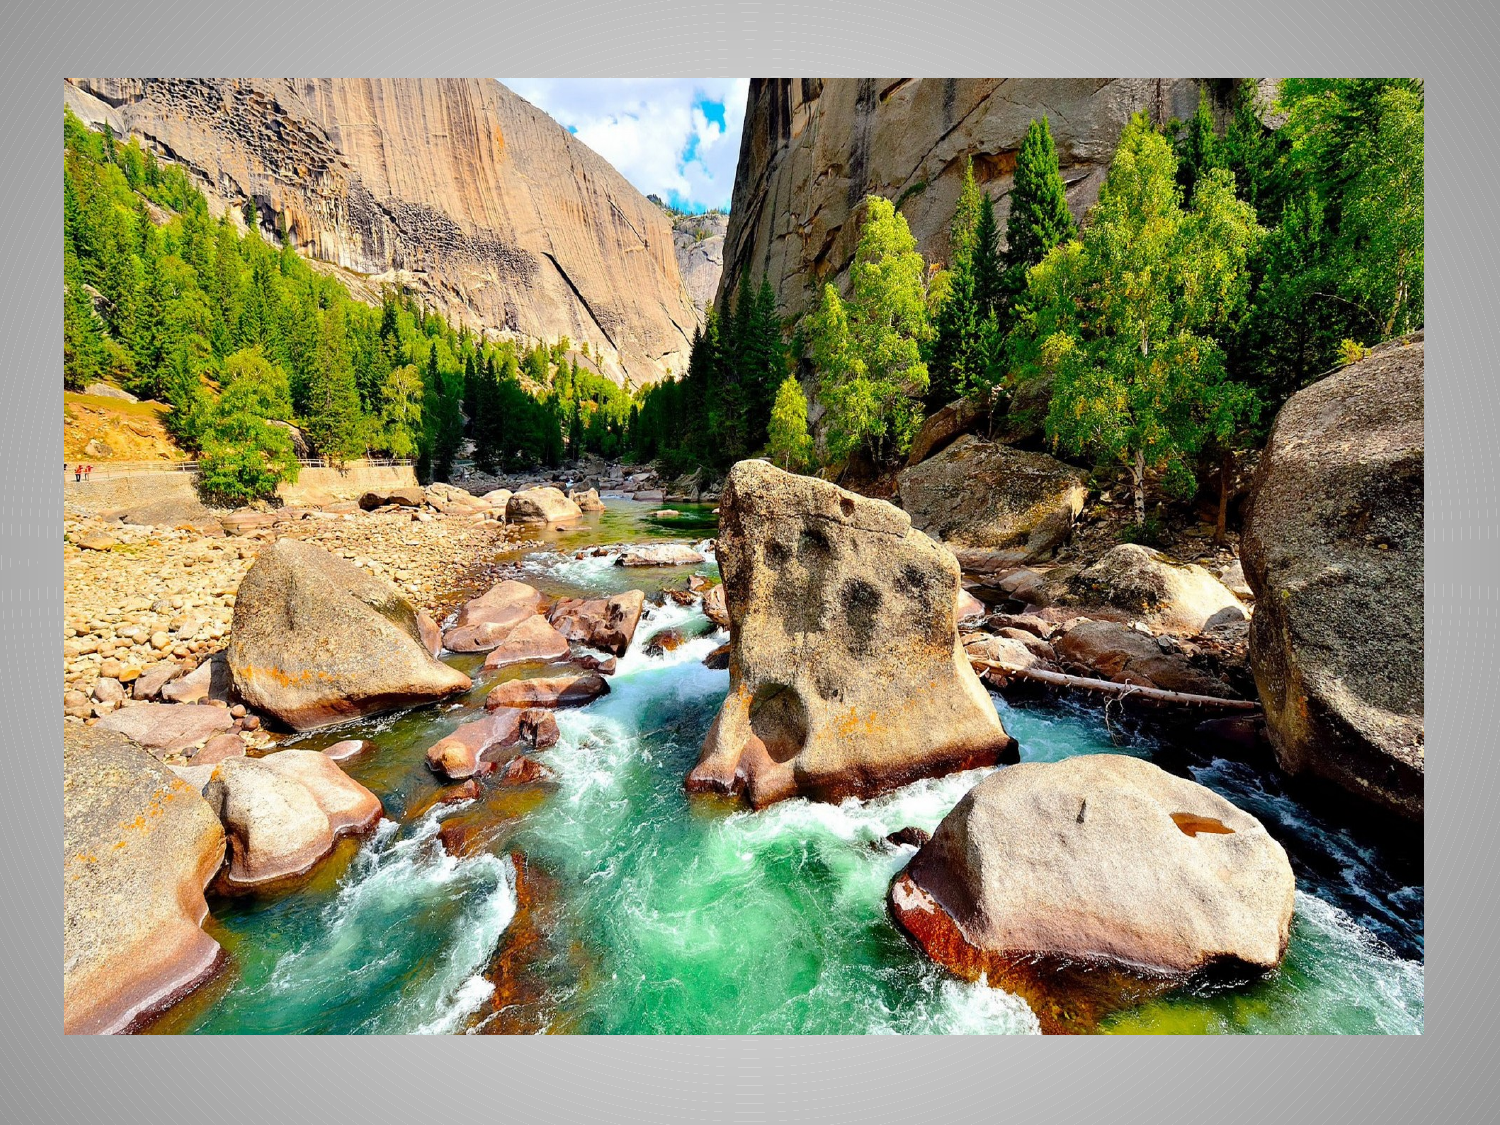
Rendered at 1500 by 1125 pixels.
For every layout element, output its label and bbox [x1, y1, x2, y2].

picture [64, 77, 1424, 1036]
